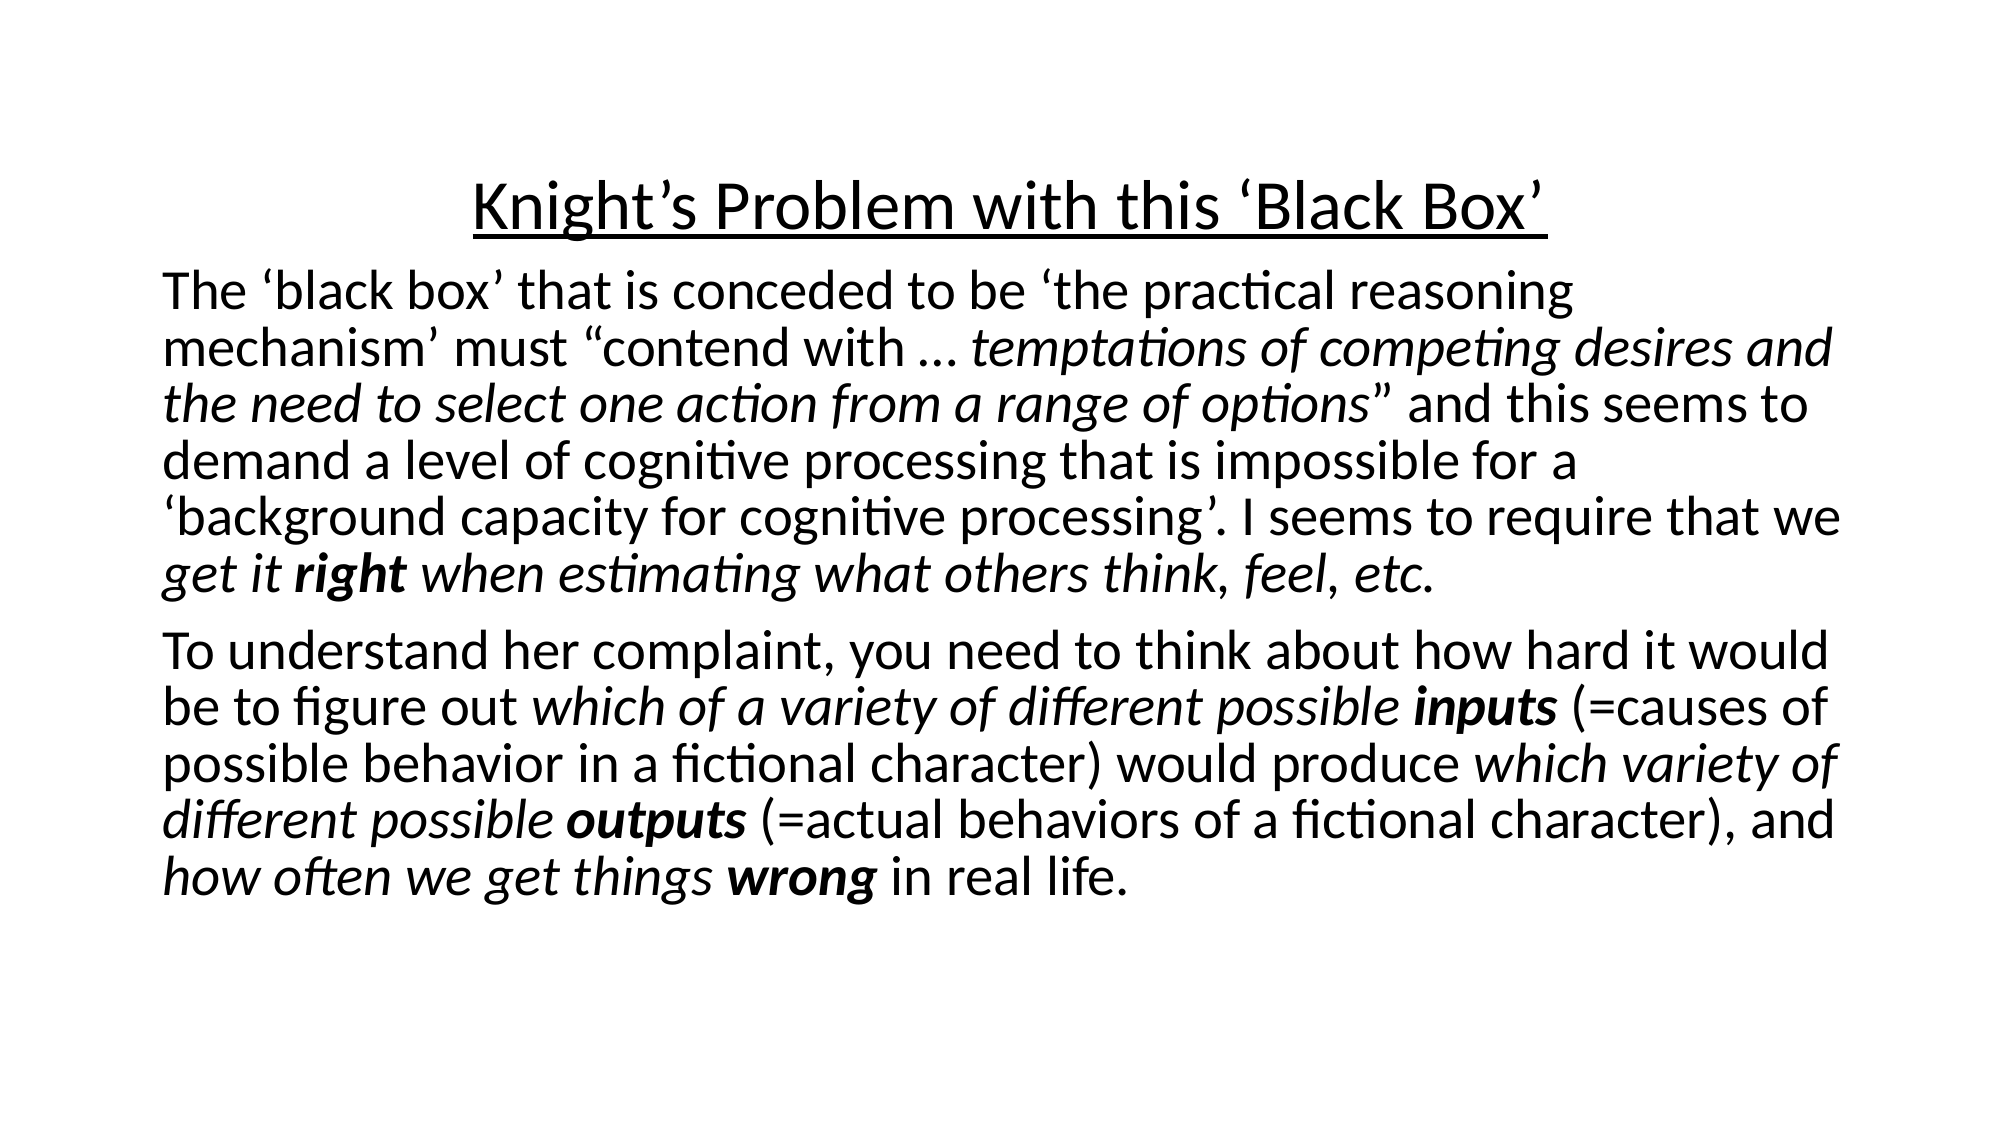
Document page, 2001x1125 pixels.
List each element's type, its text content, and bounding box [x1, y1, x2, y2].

list Knight’s Problem with this ‘Black Box’ The ‘black box’ that is conceded to be ‘the practical reasoning mechanism’ must “contend with … temptations of competing desires and the need to select one action from a range of options” and this seems to demand a level of cognitive processing that is impossible for a ‘background capacity for cognitive processing’. I seems to require that we get it right when estimating what others think, feel, etc. To understand her complaint, you need to think about how hard it would be to figure out which of a variety of different possible inputs (=causes of possible behavior in a fictional character) would produce which variety of different possible outputs (=actual behaviors of a fictional character), and how often we get things wrong in real life. [147, 134, 1873, 916]
